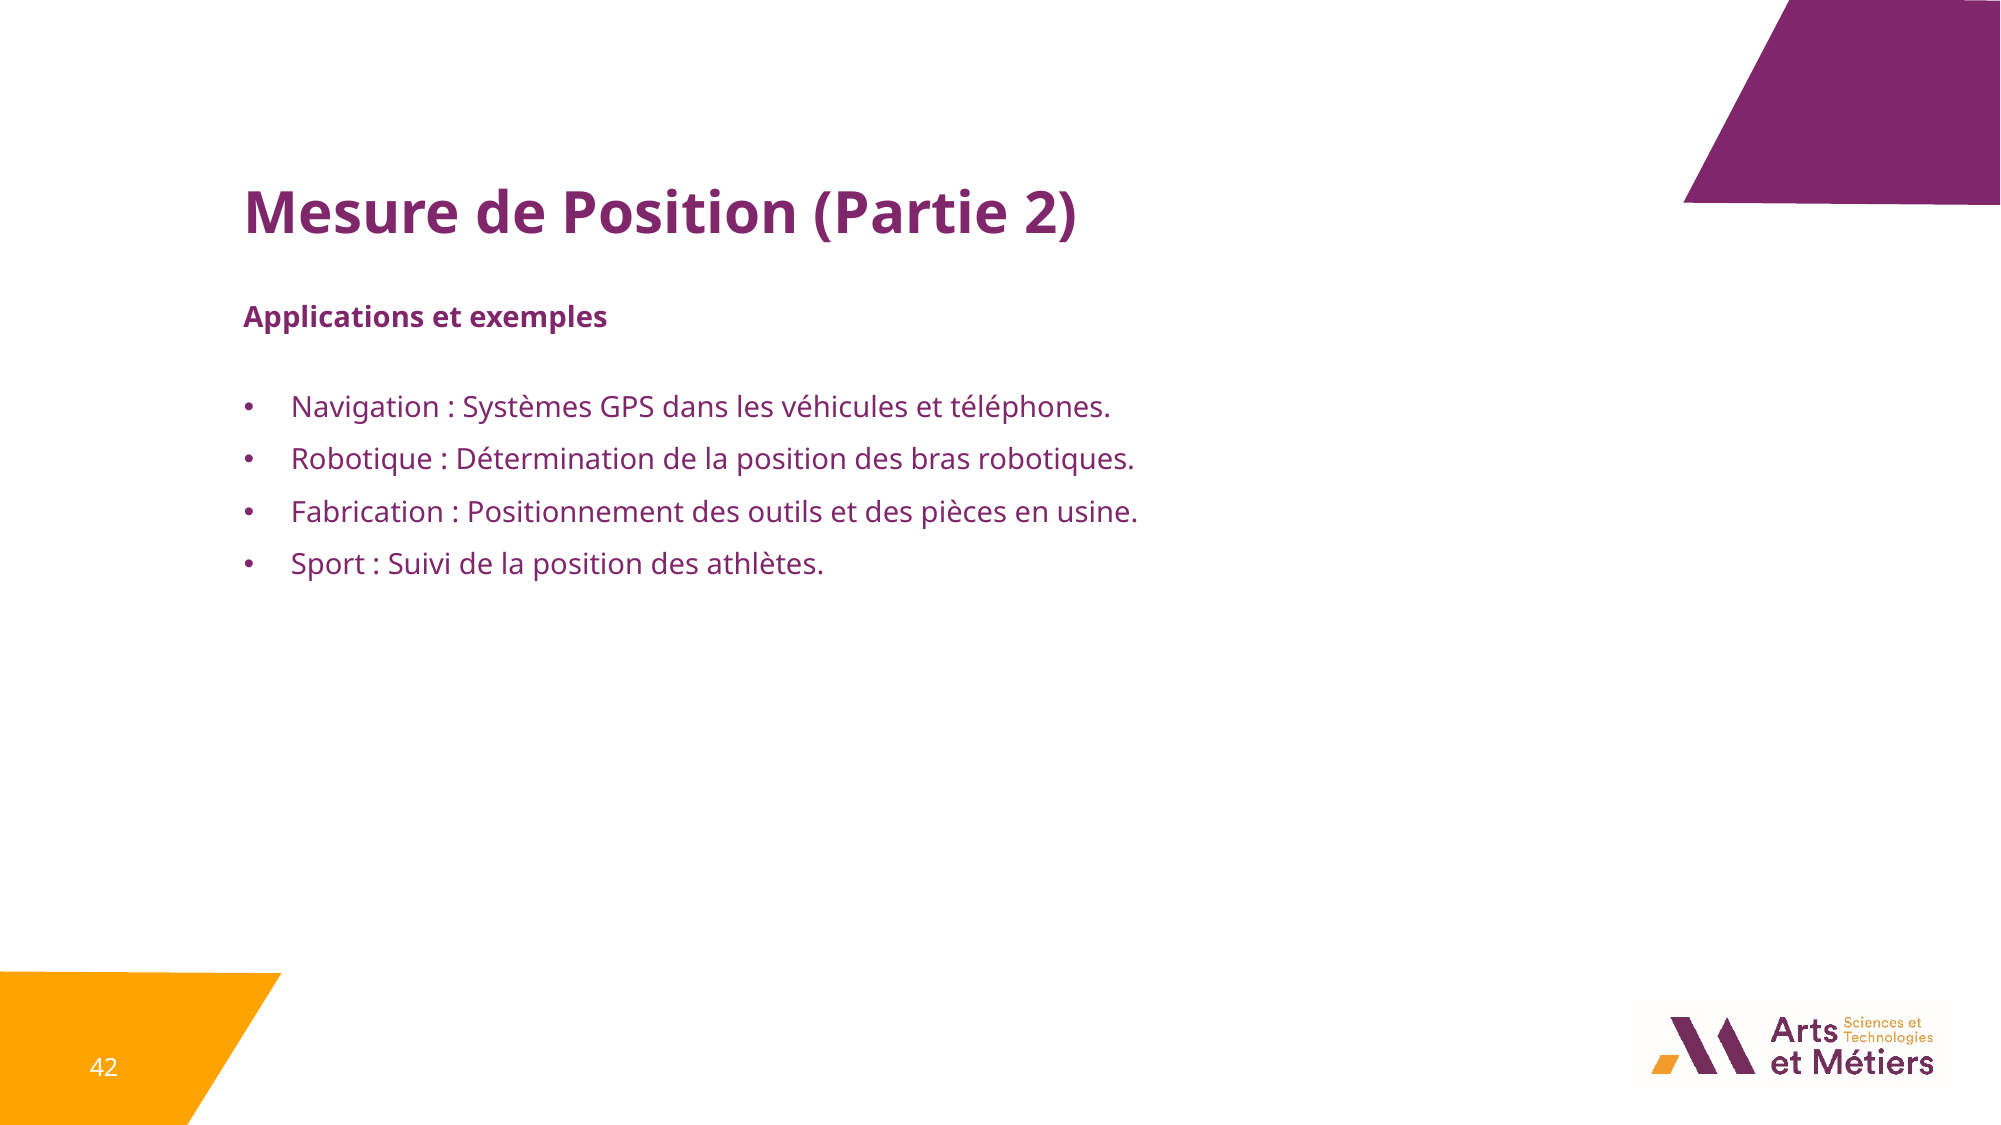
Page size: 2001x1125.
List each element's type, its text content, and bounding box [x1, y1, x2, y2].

slide_number 42 [27, 1044, 134, 1093]
text_box Navigation : Systèmes GPS dans les véhicules et téléphones. Robotique : Détermination de la position des bras robotiques. Fabrication : Positionnement des outils et des pièces en usine. Sport : Suivi de la position des athlètes. [228, 384, 1574, 784]
list Mesure de Position (Partie 2) [229, 175, 1639, 273]
list Applications et exemples [228, 295, 1573, 363]
picture [1631, 997, 1952, 1093]
